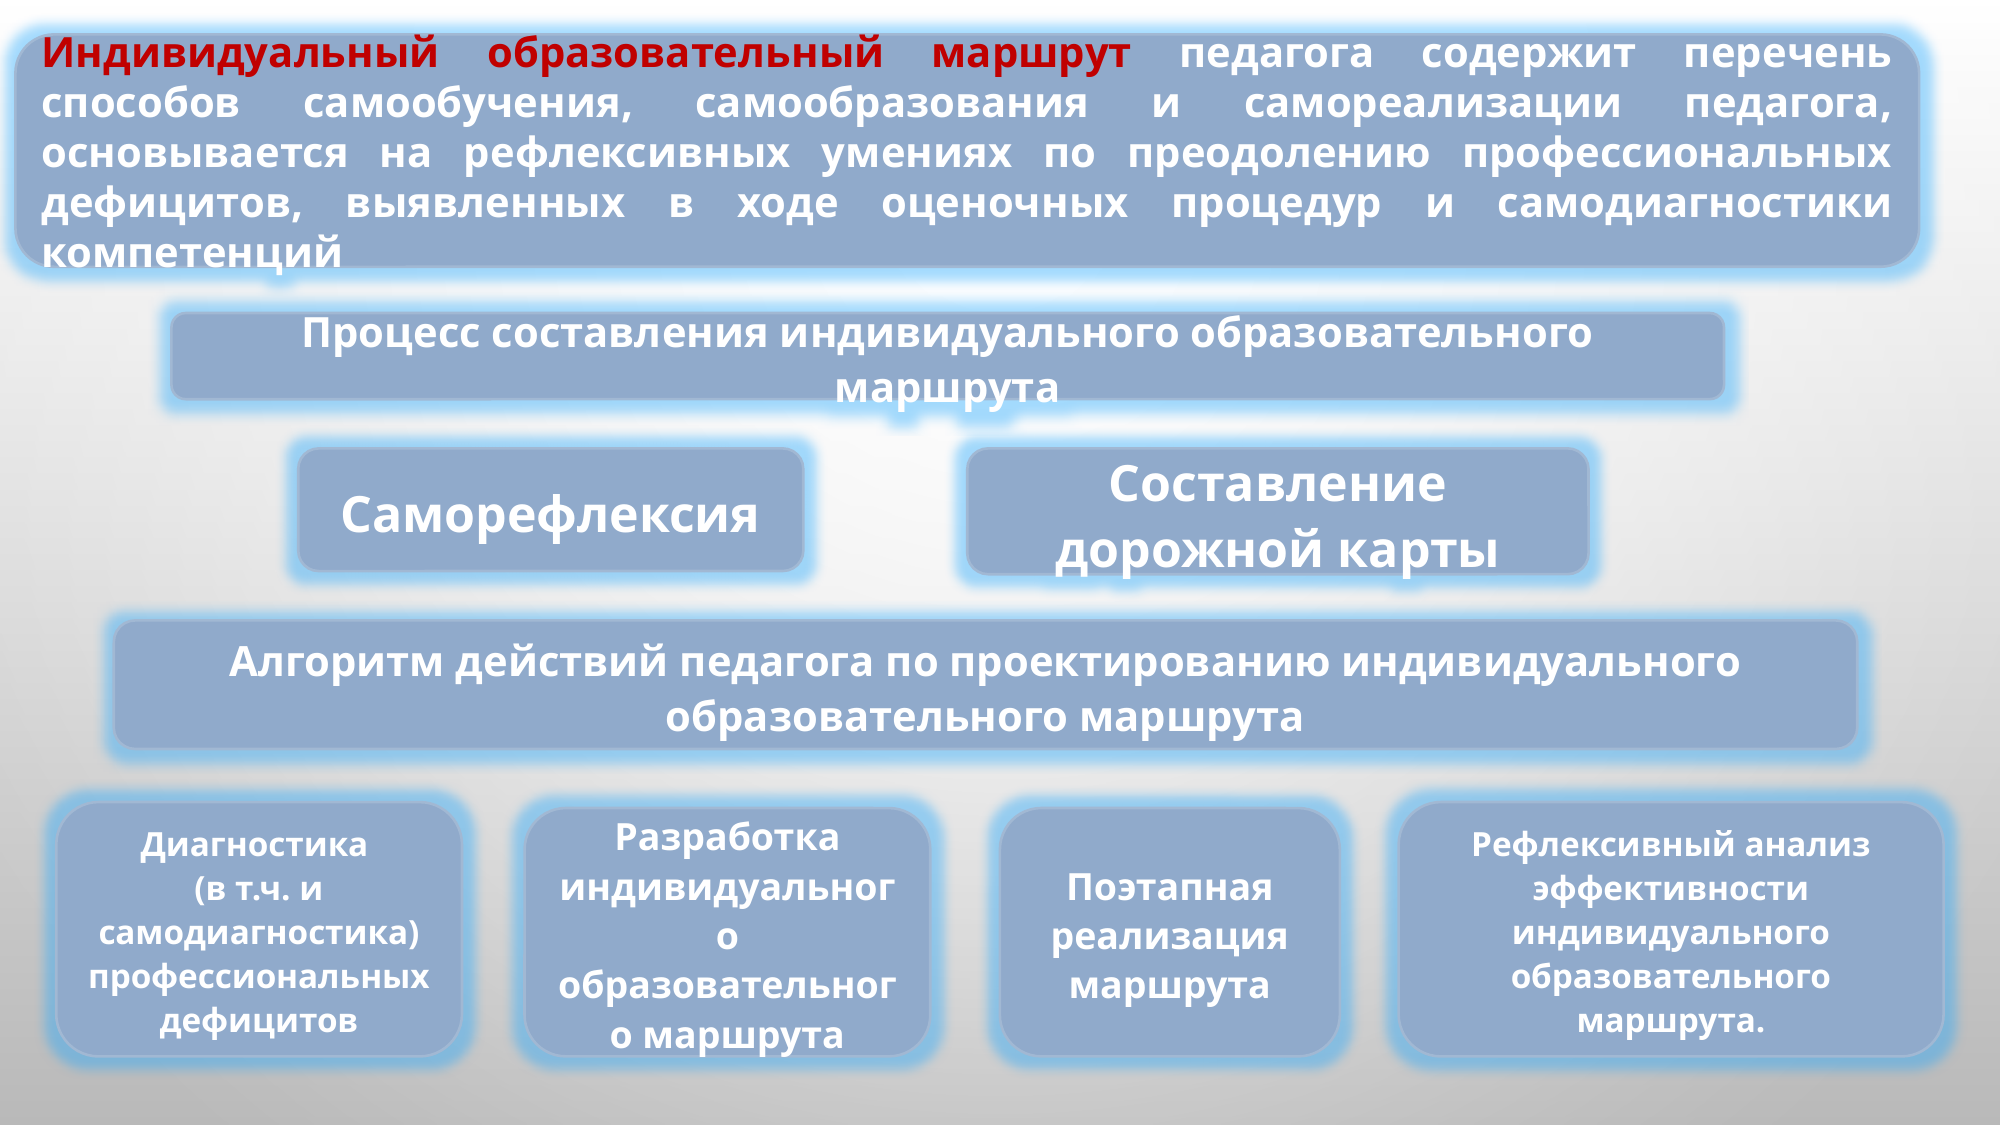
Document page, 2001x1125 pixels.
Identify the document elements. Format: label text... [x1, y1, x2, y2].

picture [0, 0, 2000, 1125]
text_box Рефлексивный анализ эффективности индивидуального образовательного маршрута. [1397, 800, 1945, 1058]
text_box Диагностика (в т.ч. и самодиагностика) профессиональных дефицитов [54, 800, 464, 1058]
text_box Составление дорожной карты [965, 447, 1590, 576]
text_box Поэтапная реализация маршрута [998, 806, 1342, 1058]
text_box Разработка индивидуального образовательного маршрута [523, 806, 932, 1058]
text_box Саморефлексия [296, 447, 805, 573]
text_box Индивидуальный образовательный маршрут педагога содержит перечень способов самообучения, самообразования и самореализации педагога, основывается на рефлексивных умениях по преодолению профессиональных дефицитов, выявленных в ходе оценочных процедур и самодиагностики компетенций [14, 33, 1921, 269]
text_box Алгоритм действий педагога по проектированию индивидуального образовательного маршрута [112, 619, 1859, 751]
text_box Процесс составления индивидуального образовательного маршрута [170, 311, 1726, 401]
